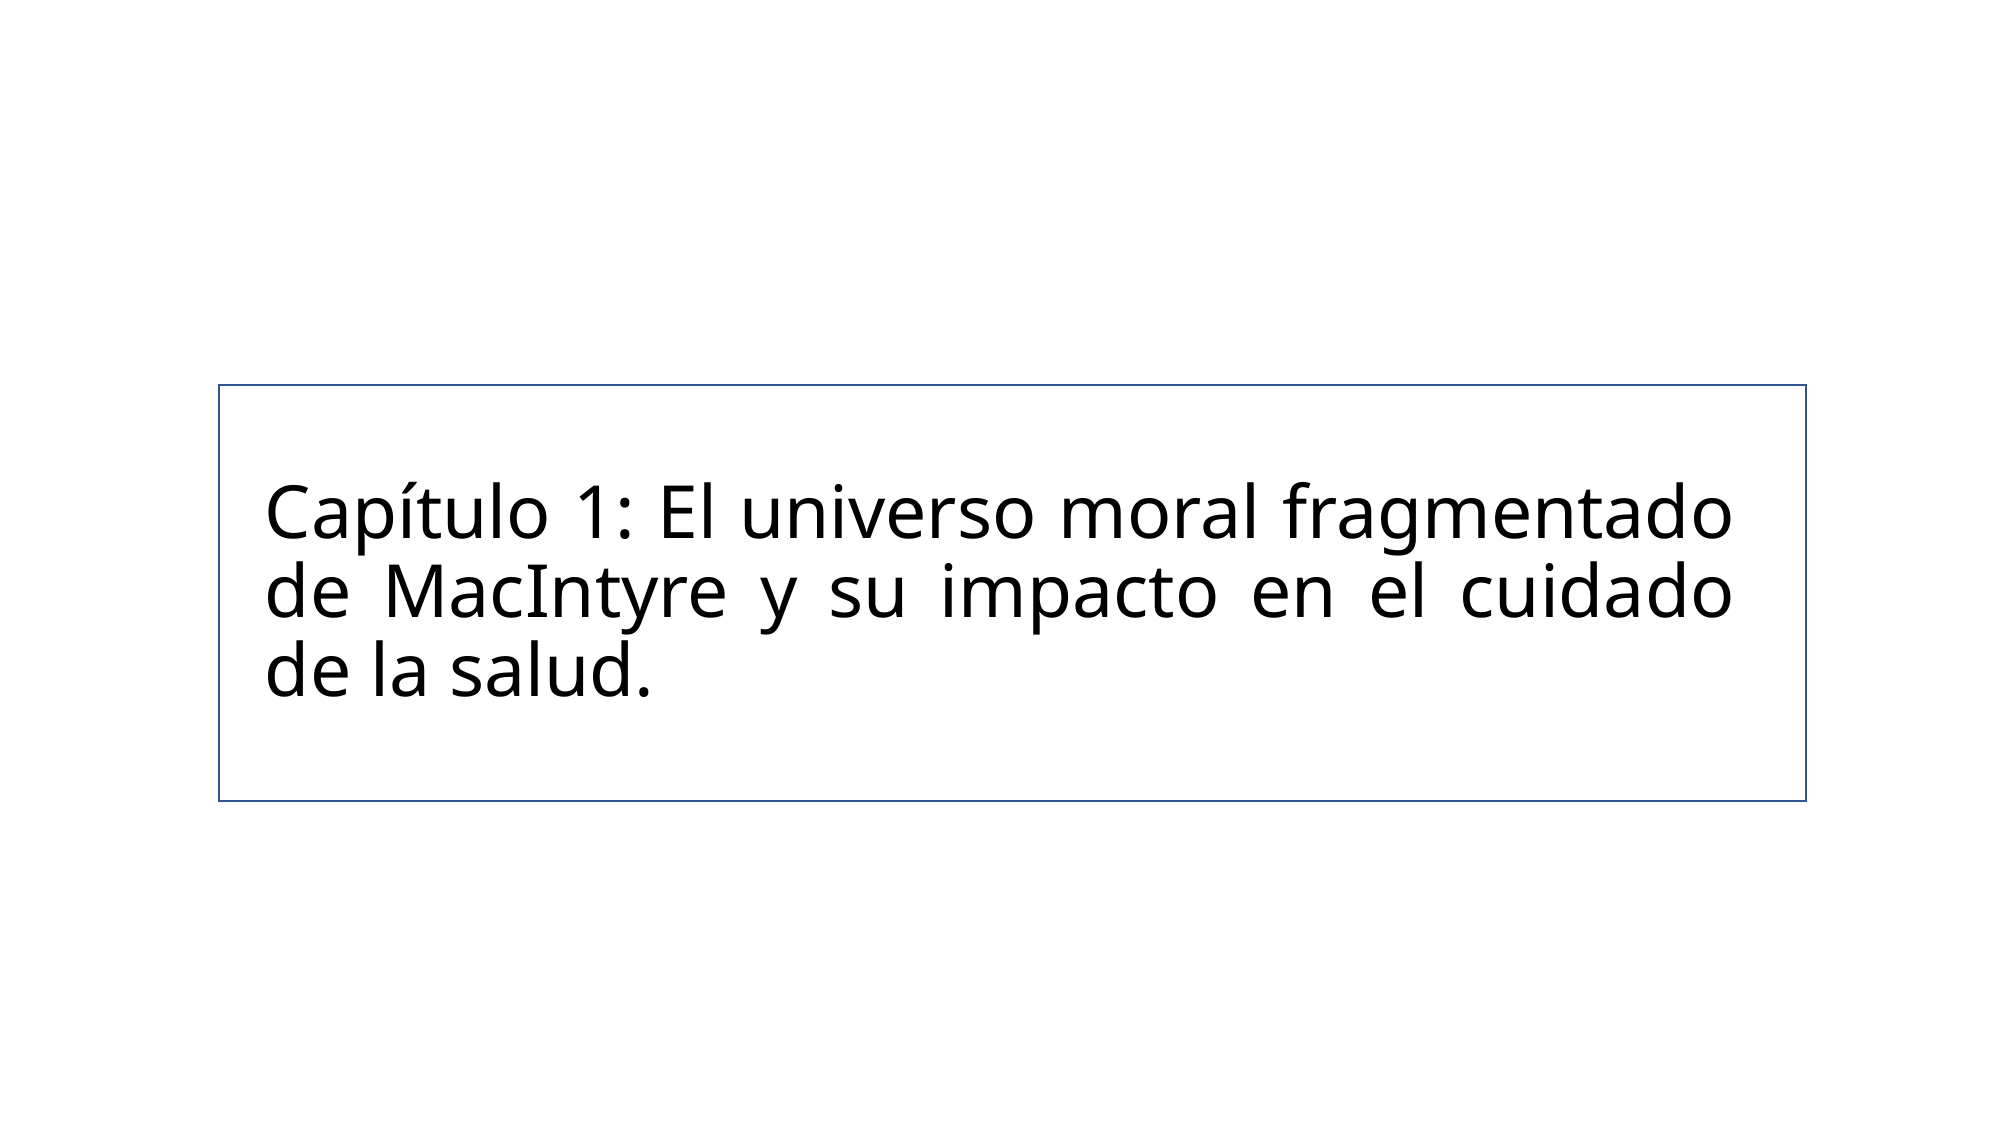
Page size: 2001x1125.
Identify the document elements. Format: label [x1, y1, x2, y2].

text_box [218, 384, 1807, 802]
